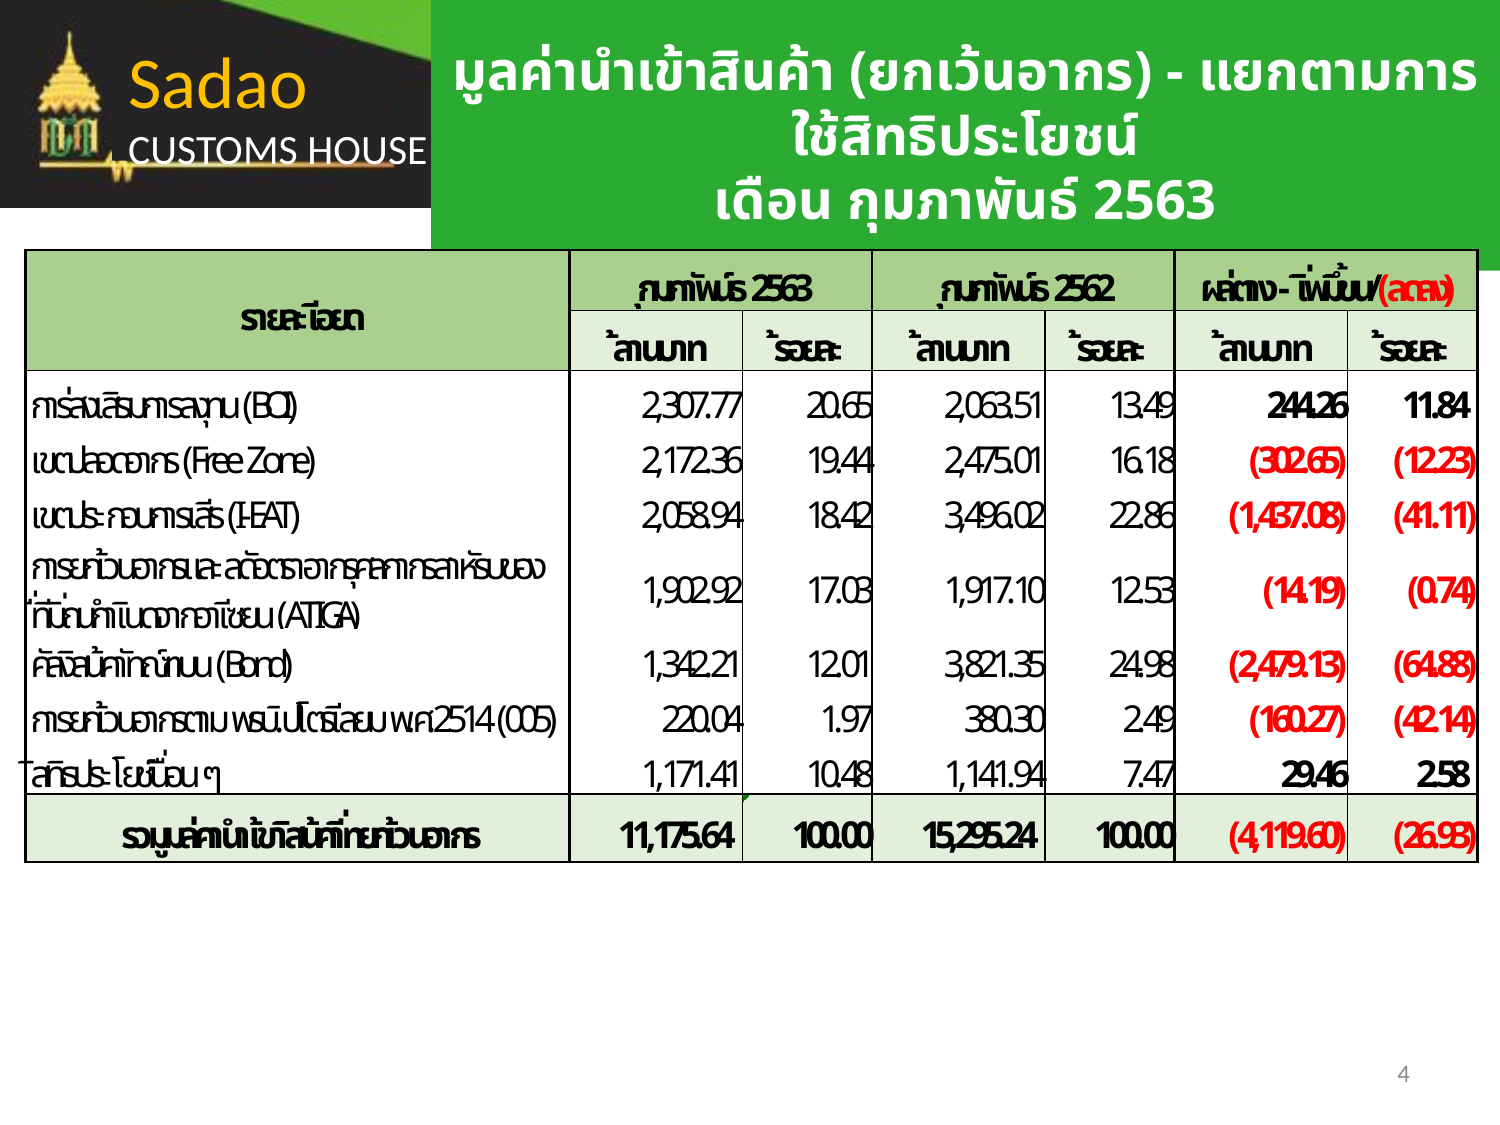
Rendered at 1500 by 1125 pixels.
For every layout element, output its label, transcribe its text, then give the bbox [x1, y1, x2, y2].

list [0, 0, 1500, 209]
text_box มูลค่านำเข้าสินค้า (ยกเว้นอากร) - แยกตามการใช้สิทธิประโยชน์ เดือน กุมภาพันธ์ 2563 [431, 216, 1500, 271]
slide_number 4 [1074, 1042, 1425, 1103]
picture [17, 243, 1487, 870]
